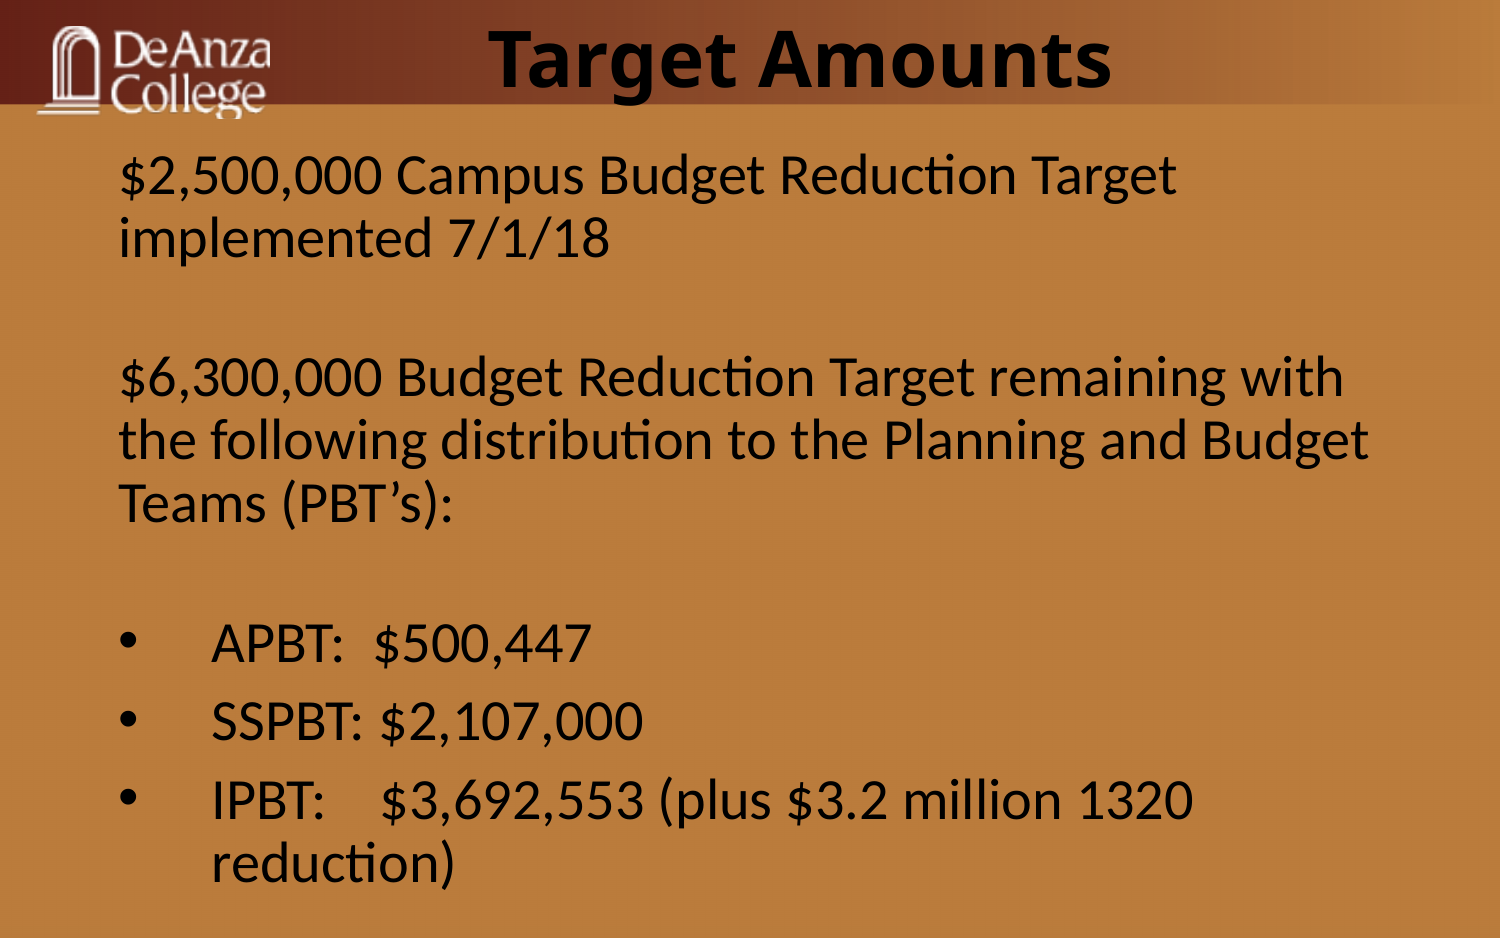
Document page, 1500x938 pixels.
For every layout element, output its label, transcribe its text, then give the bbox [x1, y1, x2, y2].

list $2,500,000 Campus Budget Reduction Target implemented 7/1/18 $6,300,000 Budget Reduction Target remaining with the following distribution to the Planning and Budget Teams (PBT’s): APBT: $500,447 SSPBT: $2,107,000 IPBT: $3,692,553 (plus $3.2 million 1320 reduction) [103, 136, 1397, 903]
picture [0, 0, 1500, 938]
title Target Amounts [326, 12, 1276, 113]
